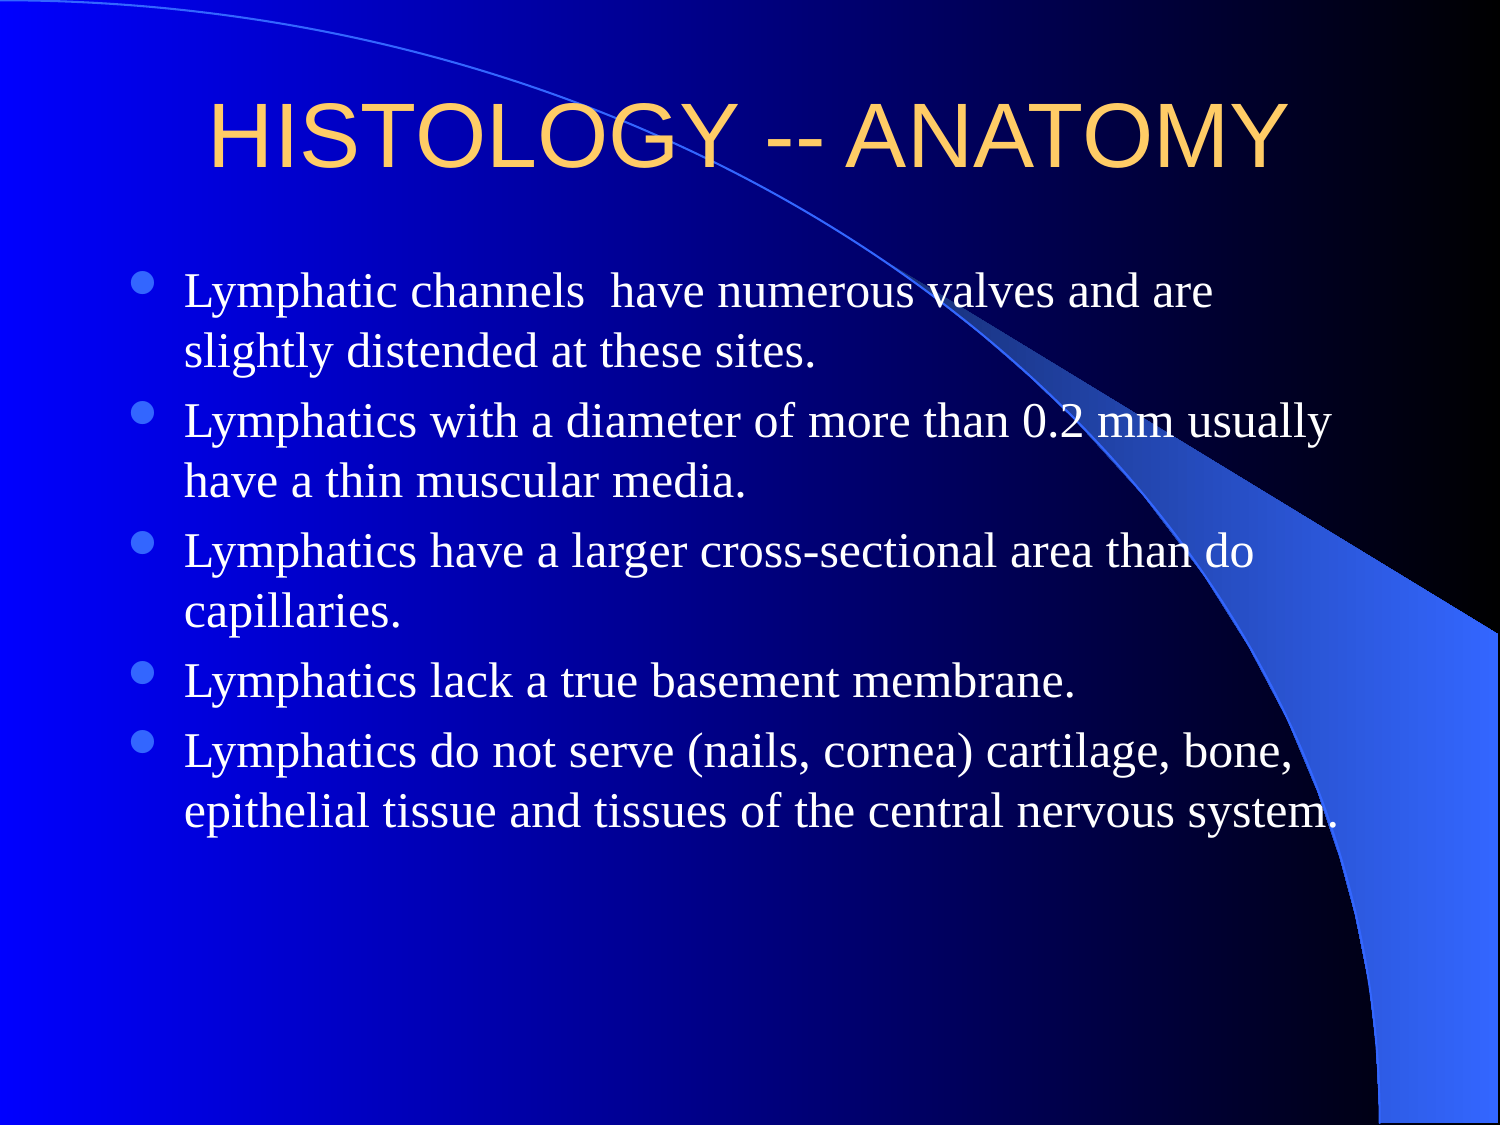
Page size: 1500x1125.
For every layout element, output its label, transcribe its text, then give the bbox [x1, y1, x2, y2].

list Lymphatic channels have numerous valves and are slightly distended at these sites. Lymphatics with a diameter of more than 0.2 mm usually have a thin muscular media. Lymphatics have a larger cross-sectional area than do capillaries. Lymphatics lack a true basement membrane. Lymphatics do not serve (nails, cornea) cartilage, bone, epithelial tissue and tissues of the central nervous system. [112, 249, 1388, 1000]
title HISTOLOGY -- ANATOMY [112, 37, 1388, 225]
